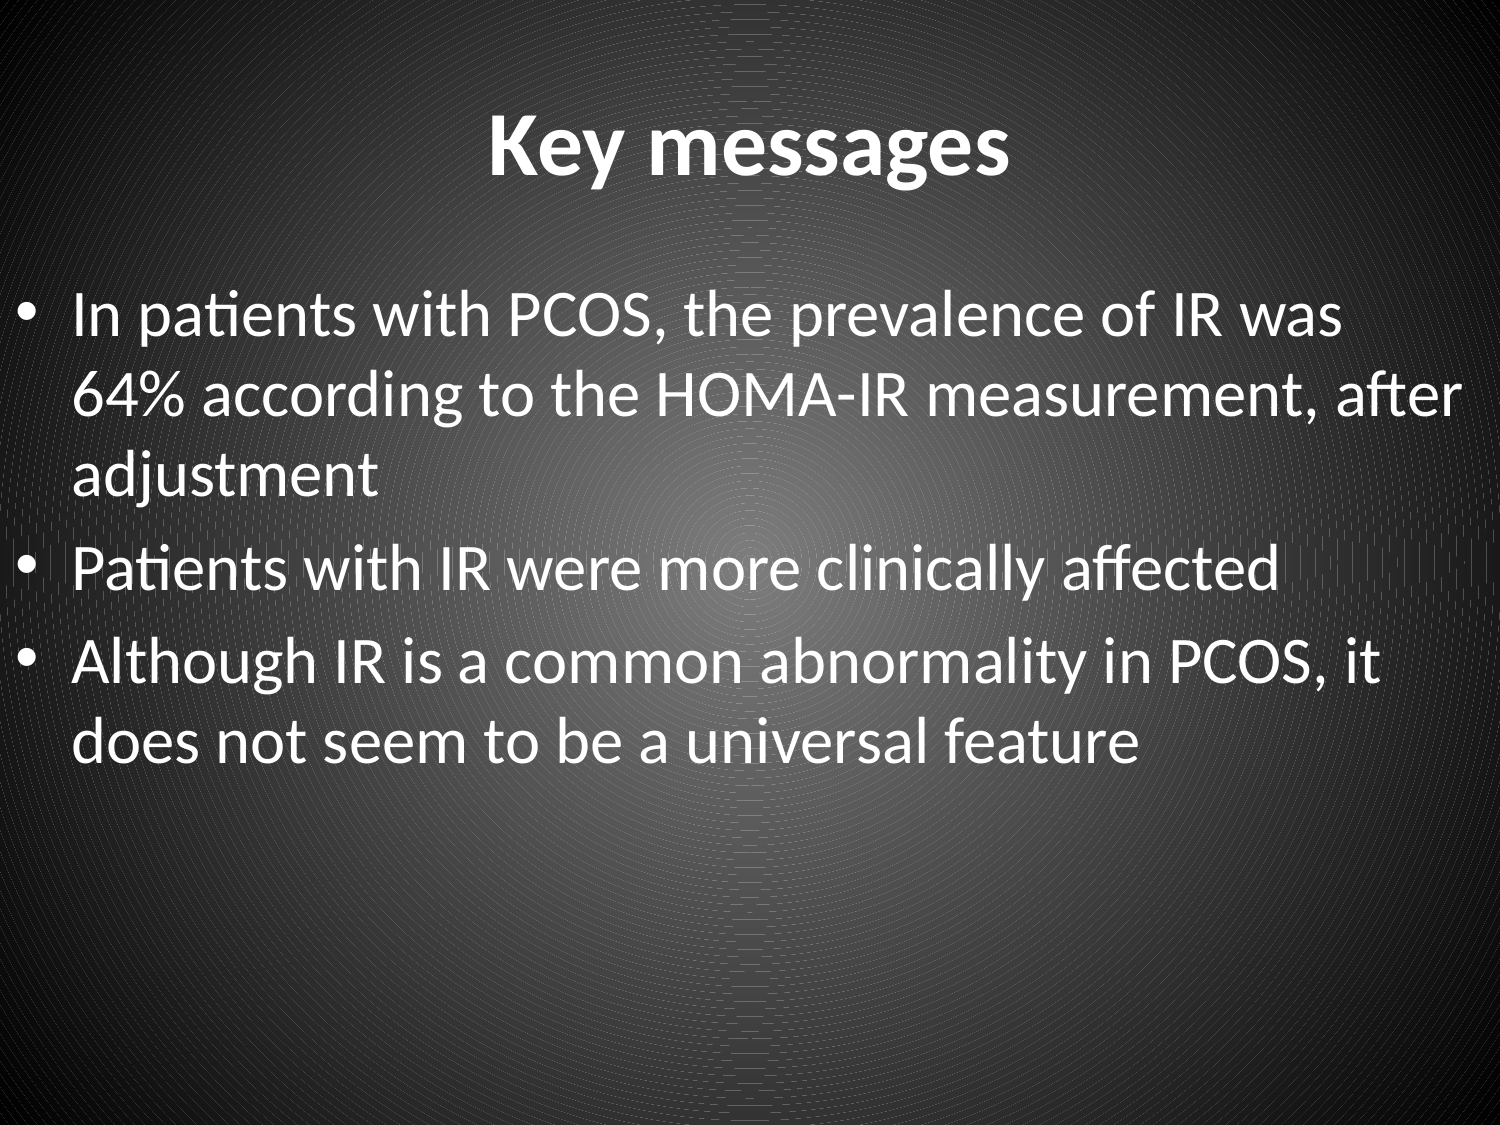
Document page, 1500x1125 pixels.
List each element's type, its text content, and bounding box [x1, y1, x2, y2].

list In patients with PCOS, the prevalence of IR was 64% according to the HOMA-IR measurement, after adjustment Patients with IR were more clinically affected Although IR is a common abnormality in PCOS, it does not seem to be a universal feature [0, 262, 1488, 1005]
title Key messages [75, 45, 1425, 233]
